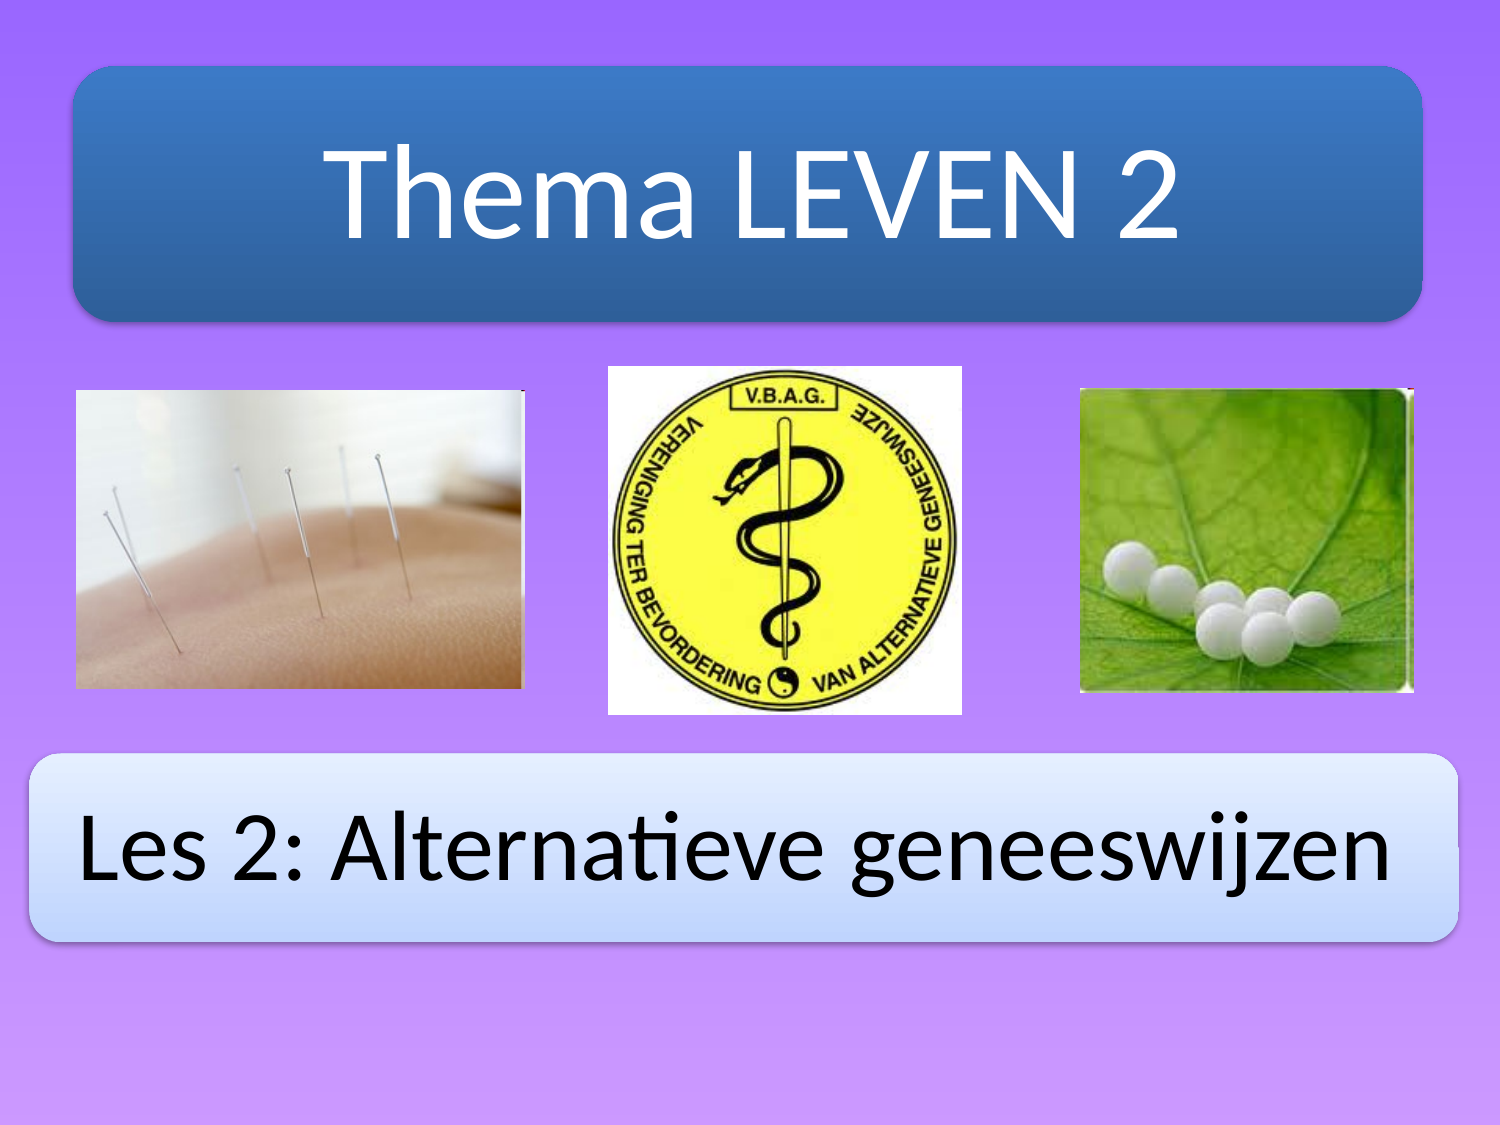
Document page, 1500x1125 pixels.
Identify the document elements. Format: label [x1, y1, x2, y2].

text_box [29, 703, 1459, 992]
picture [75, 389, 526, 690]
text_box [72, 66, 1424, 352]
picture [1080, 388, 1414, 693]
picture [607, 365, 962, 715]
